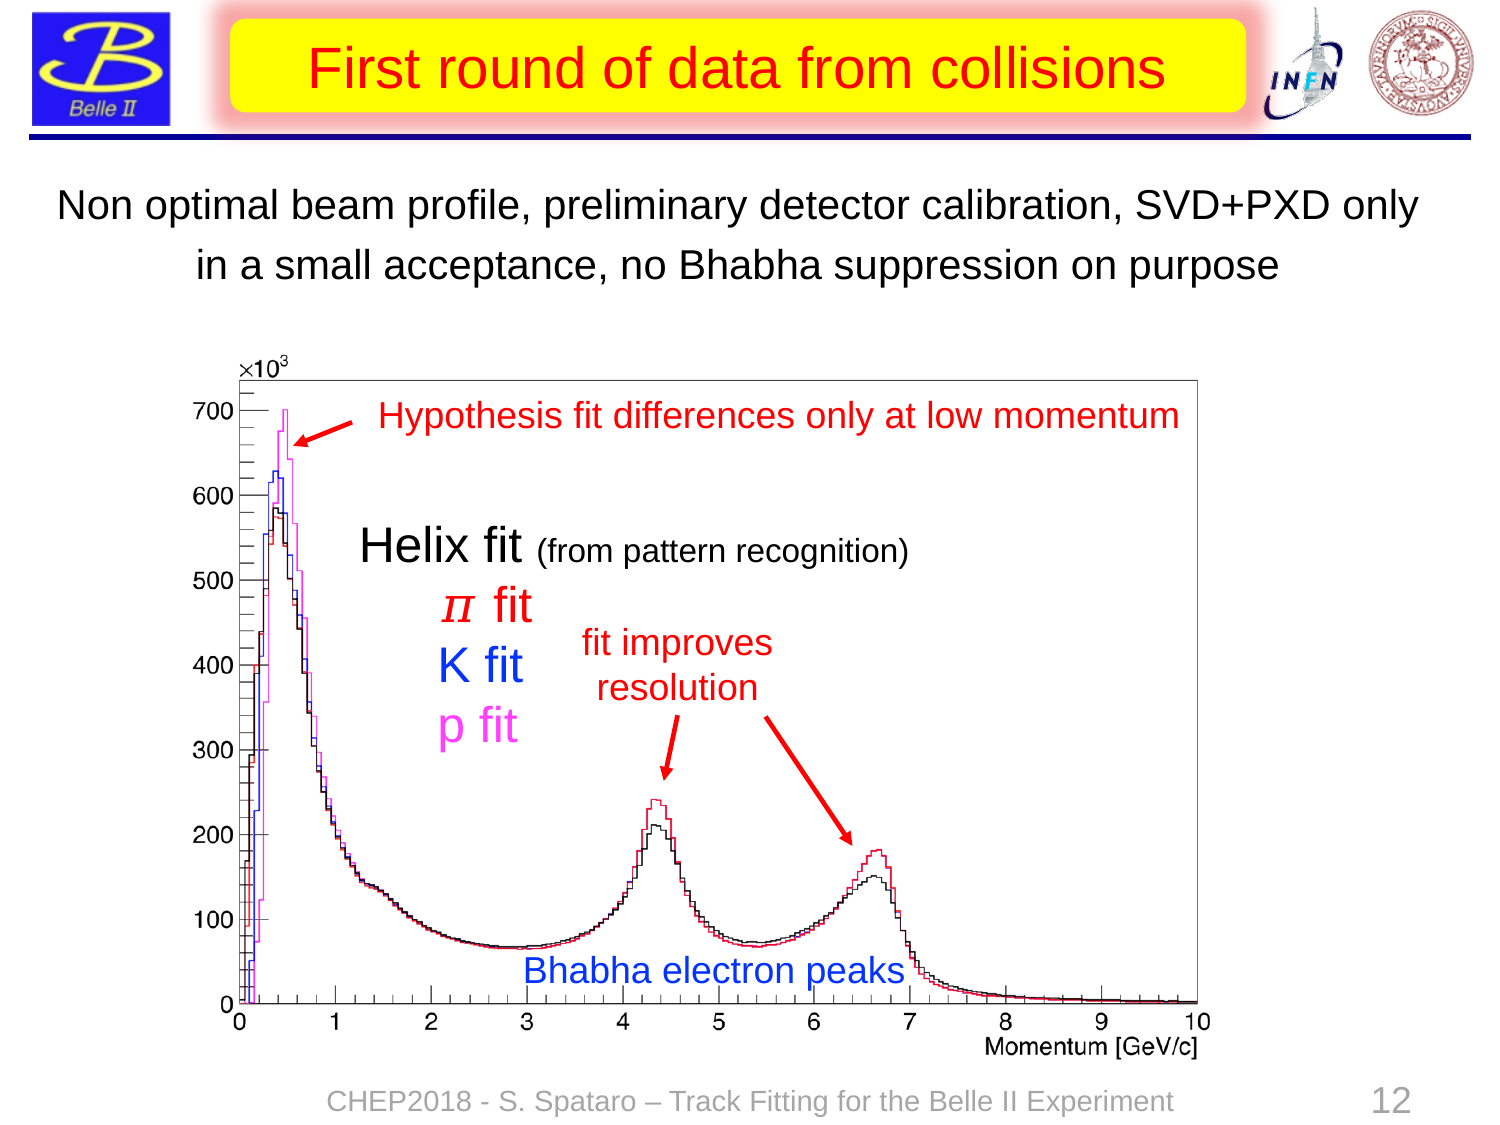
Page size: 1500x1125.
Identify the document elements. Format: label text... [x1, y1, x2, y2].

text_box First round of data from collisions [230, 18, 1247, 113]
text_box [292, 421, 353, 447]
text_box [663, 716, 678, 782]
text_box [765, 716, 853, 847]
picture [1270, 7, 1343, 120]
picture [32, 11, 172, 126]
text_box Non optimal beam profile, preliminary detector calibration, SVD+PXD only in a small acceptance, no Bhabha suppression on purpose [41, 160, 1436, 296]
picture [119, 302, 1318, 1082]
picture [1365, 8, 1475, 120]
